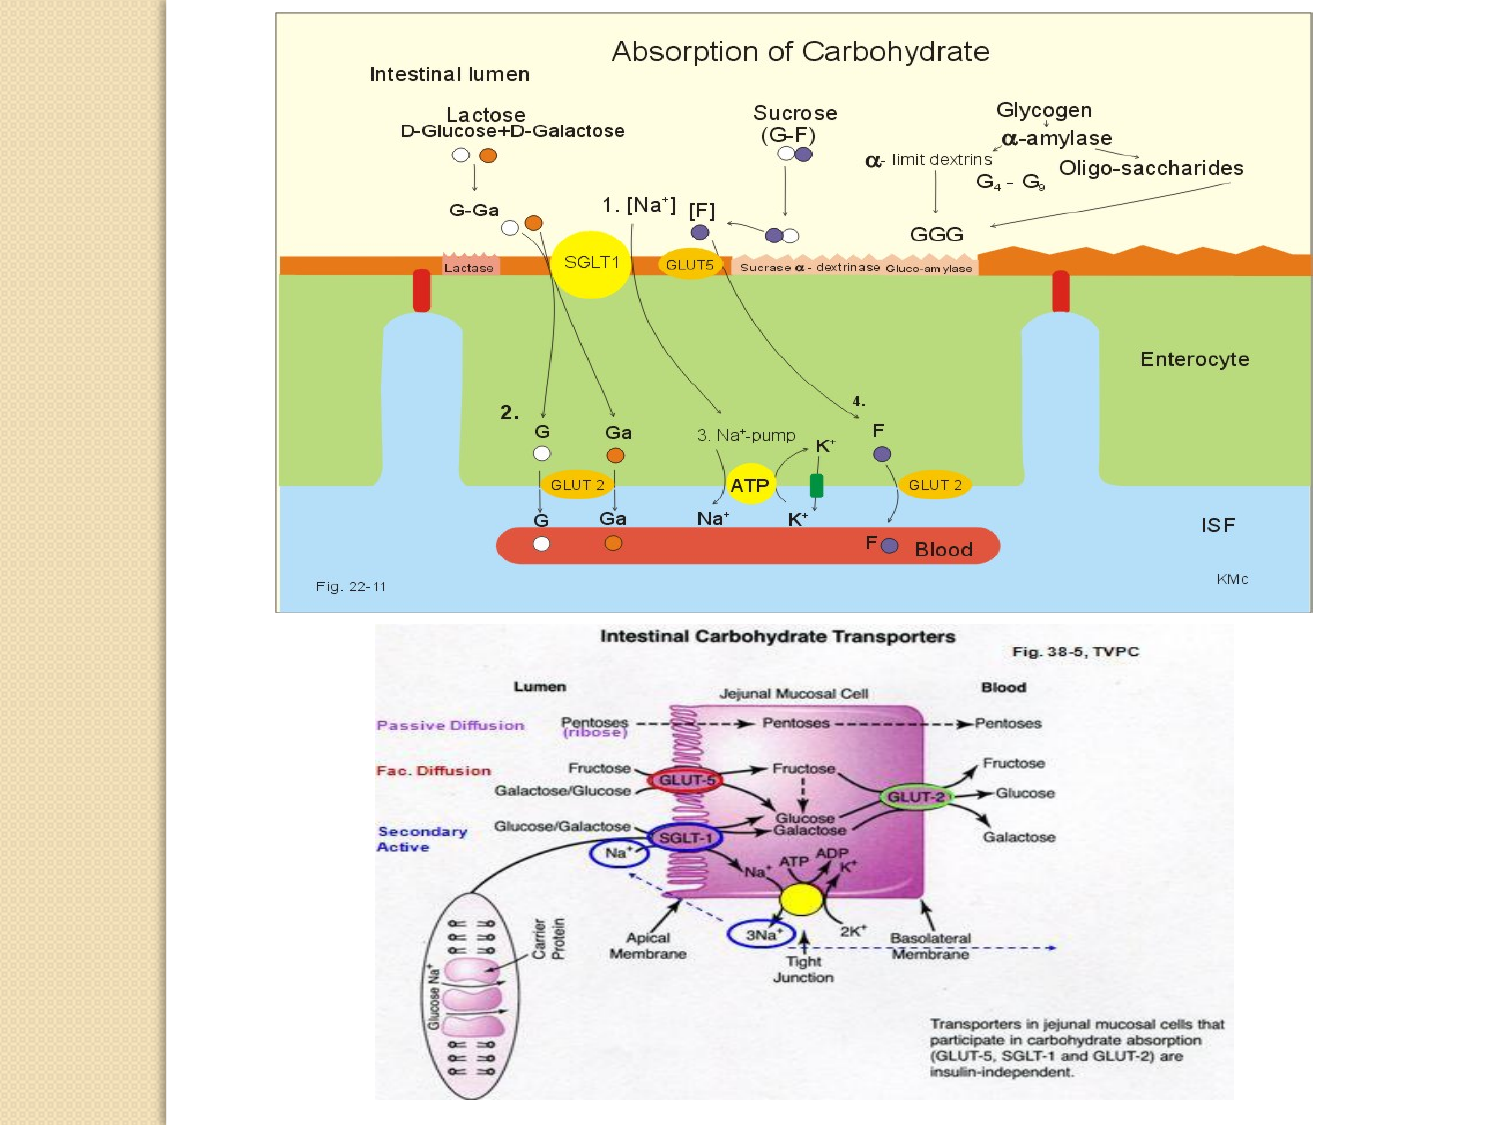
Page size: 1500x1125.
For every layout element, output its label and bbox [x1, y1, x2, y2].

picture [374, 624, 1234, 1101]
picture [274, 12, 1313, 613]
